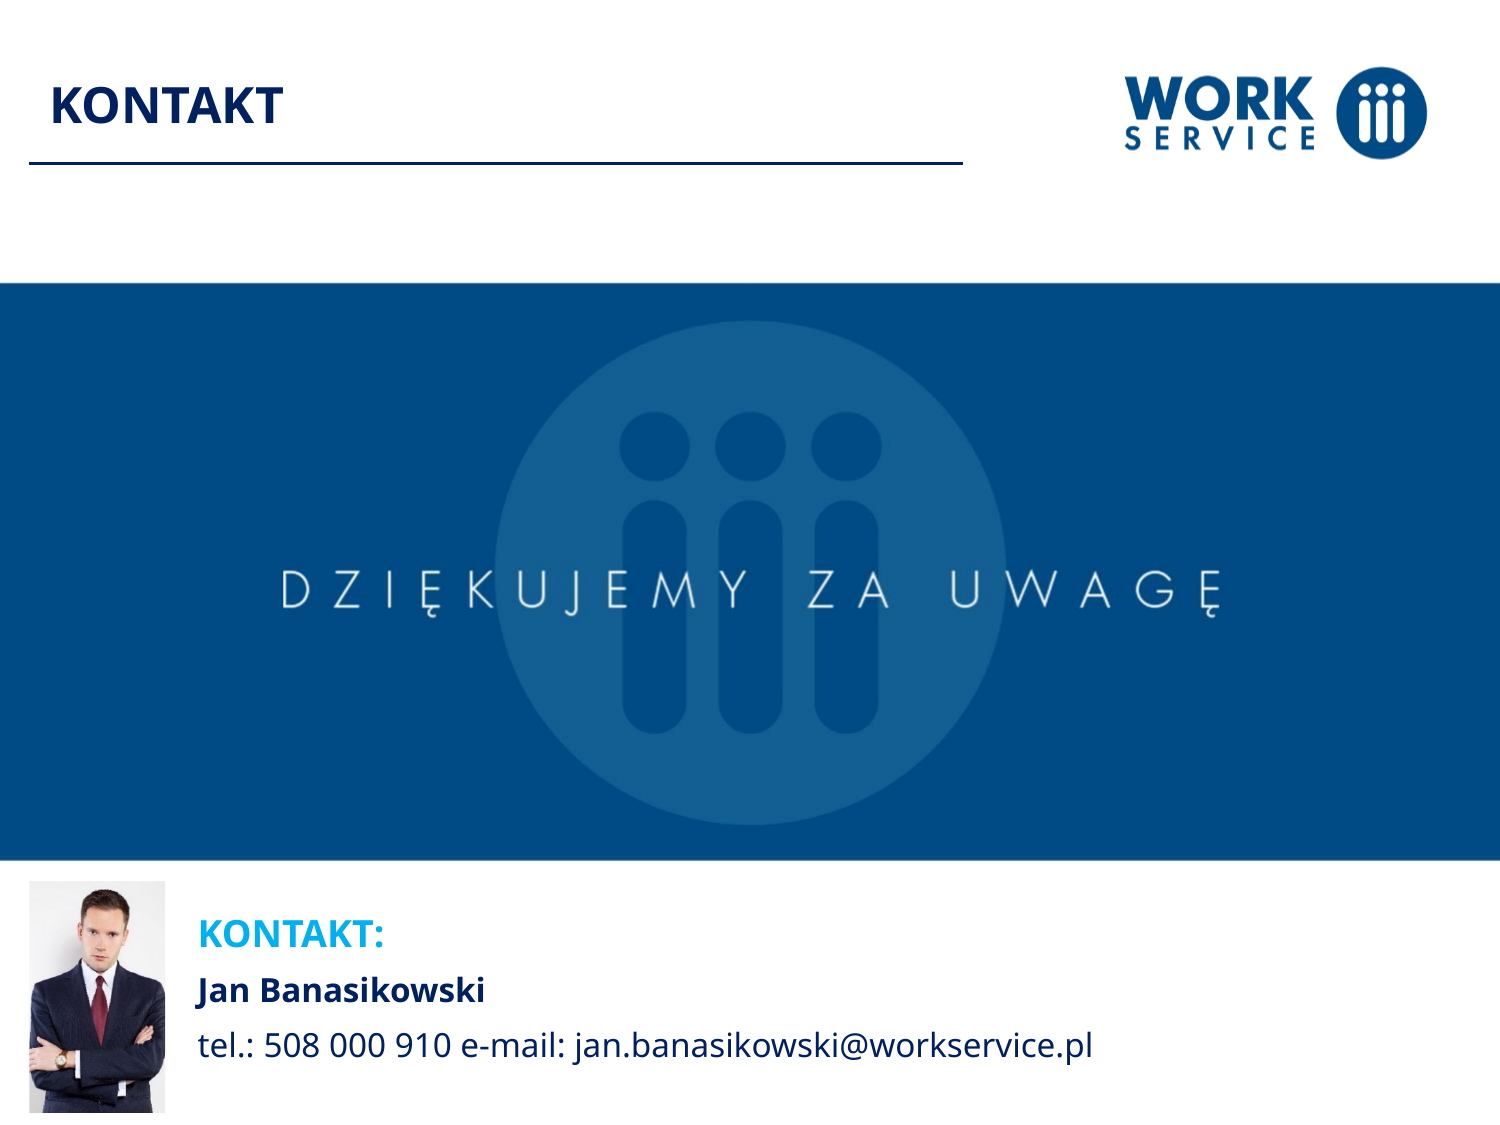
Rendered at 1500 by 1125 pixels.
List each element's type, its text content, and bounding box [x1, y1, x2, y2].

text_box KONTAKT [34, 66, 299, 142]
picture [0, 0, 1500, 1125]
text_box KONTAKT: Jan Banasikowski tel.: 508 000 910 e-mail: jan.banasikowski@workservice.pl [182, 893, 333, 1044]
